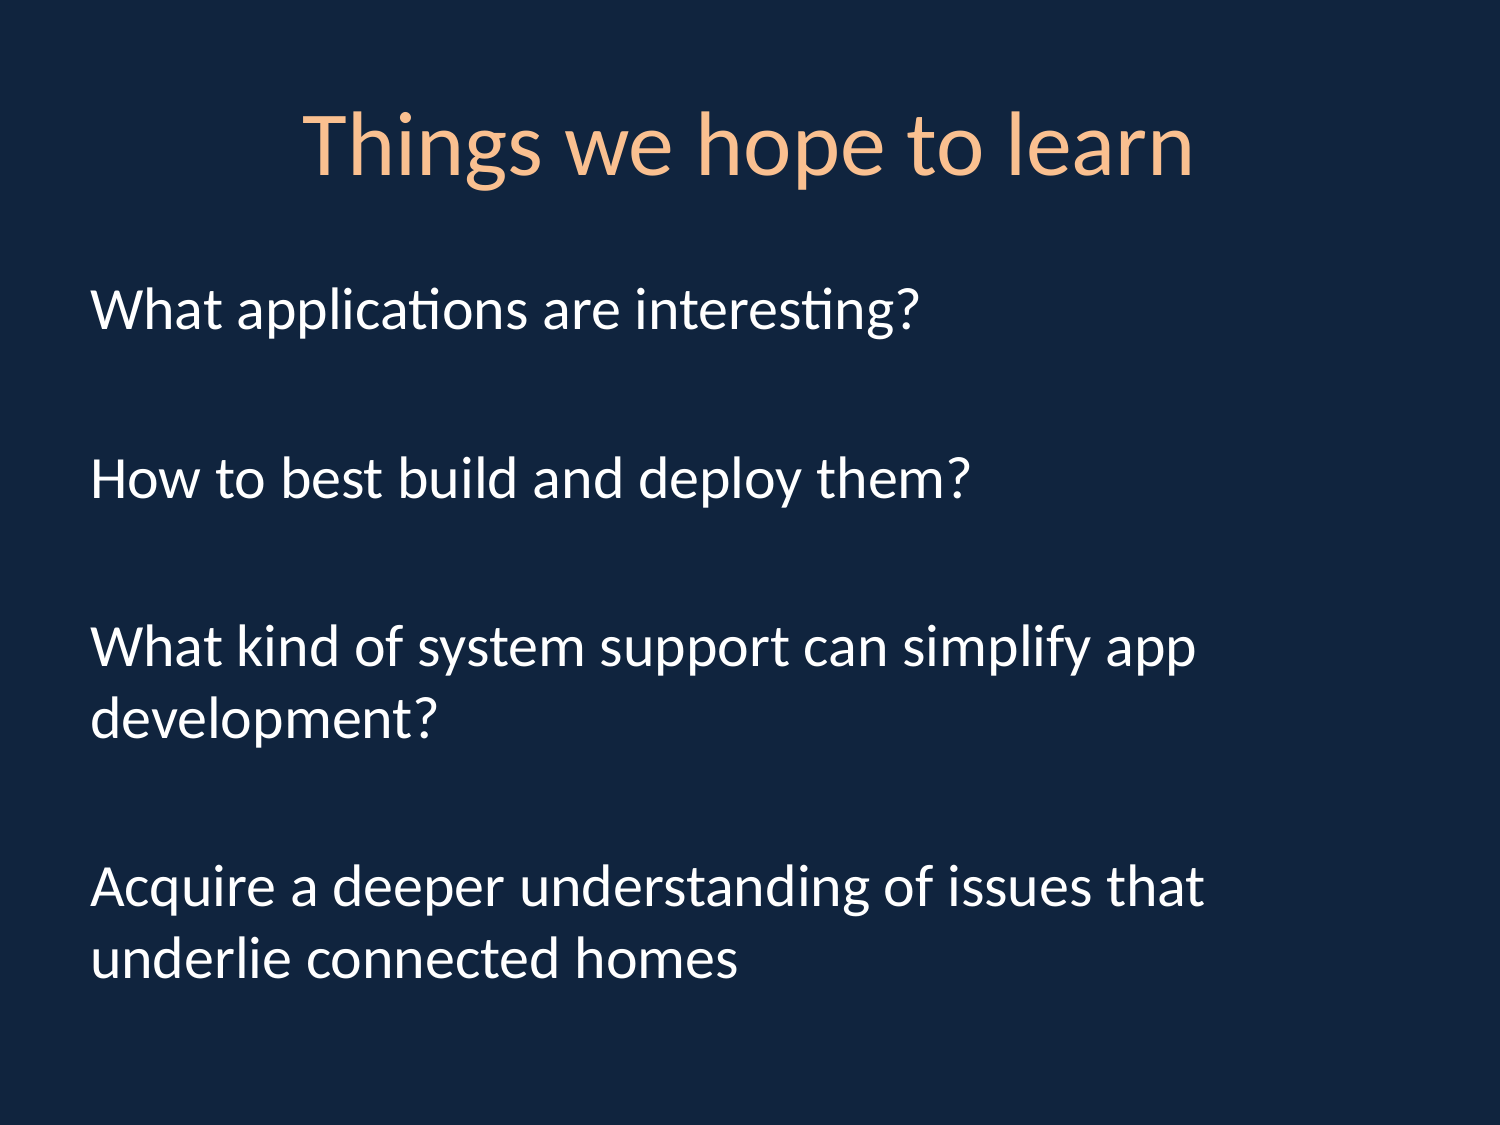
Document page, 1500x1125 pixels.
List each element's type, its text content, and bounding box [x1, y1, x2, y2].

title Things we hope to learn [75, 45, 1425, 233]
list What applications are interesting? How to best build and deploy them? What kind of system support can simplify app development? Acquire a deeper understanding of issues that underlie connected homes [75, 262, 1425, 1005]
